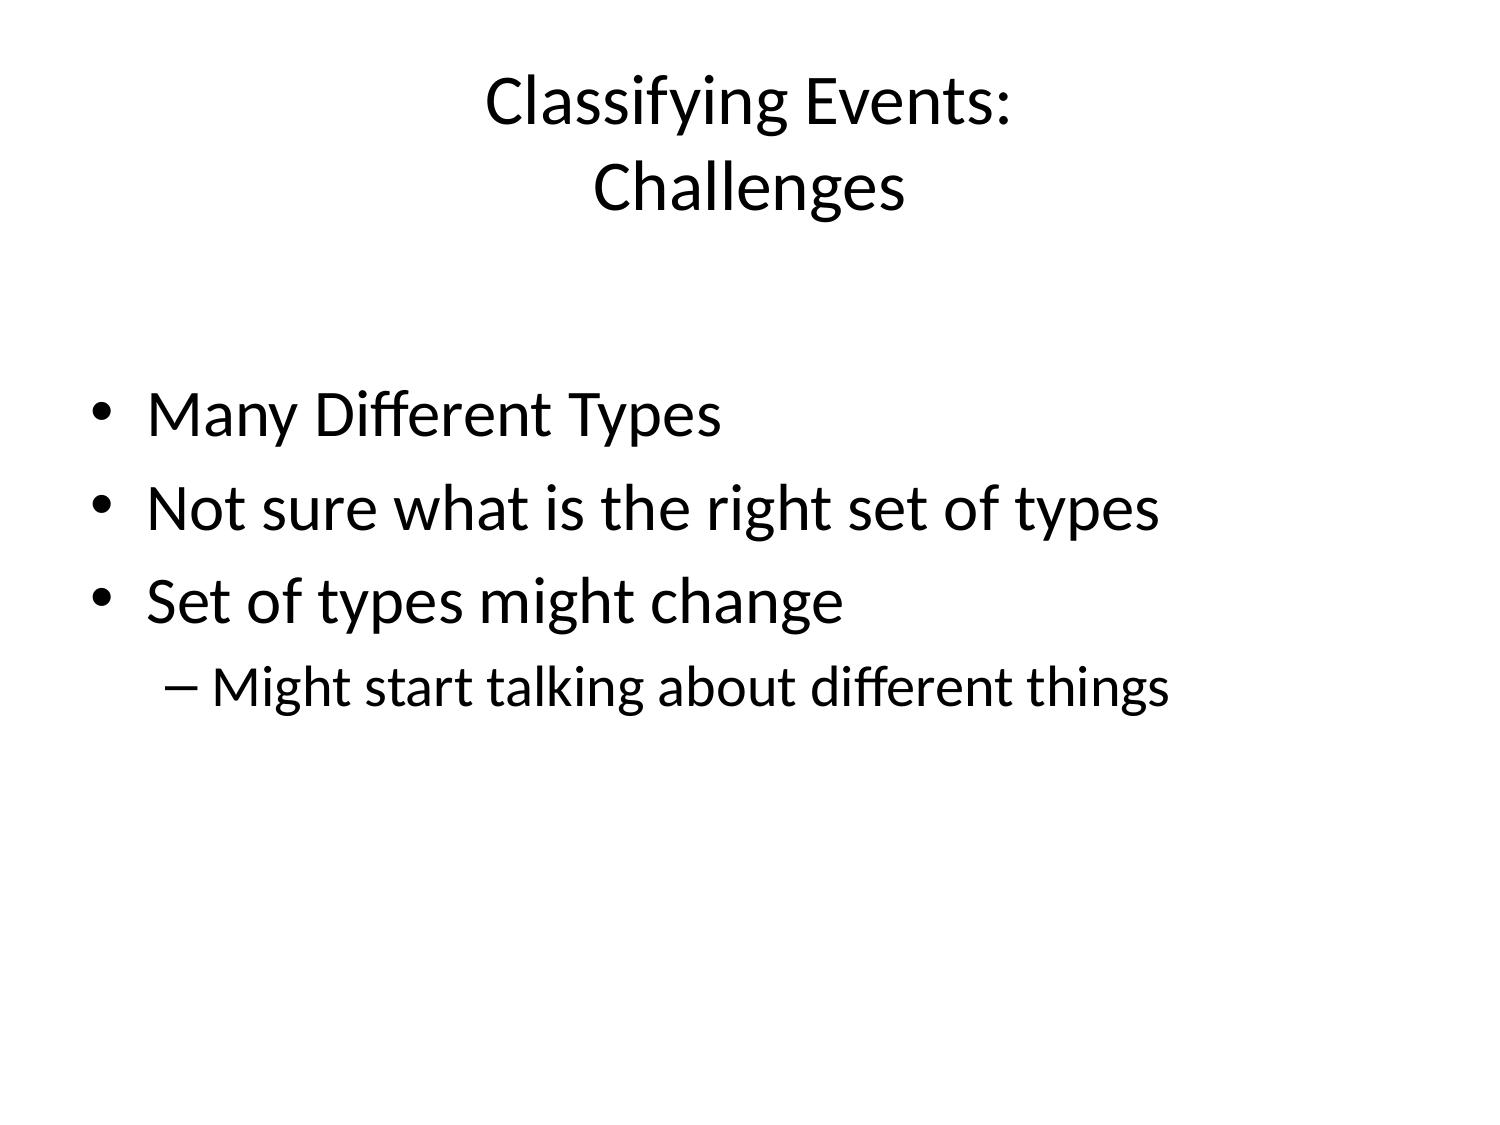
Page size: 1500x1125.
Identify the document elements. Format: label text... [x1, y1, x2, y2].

list Many Different Types Not sure what is the right set of types Set of types might change Might start talking about different things [75, 362, 1425, 1005]
title Classifying Events: Challenges [75, 45, 1425, 233]
